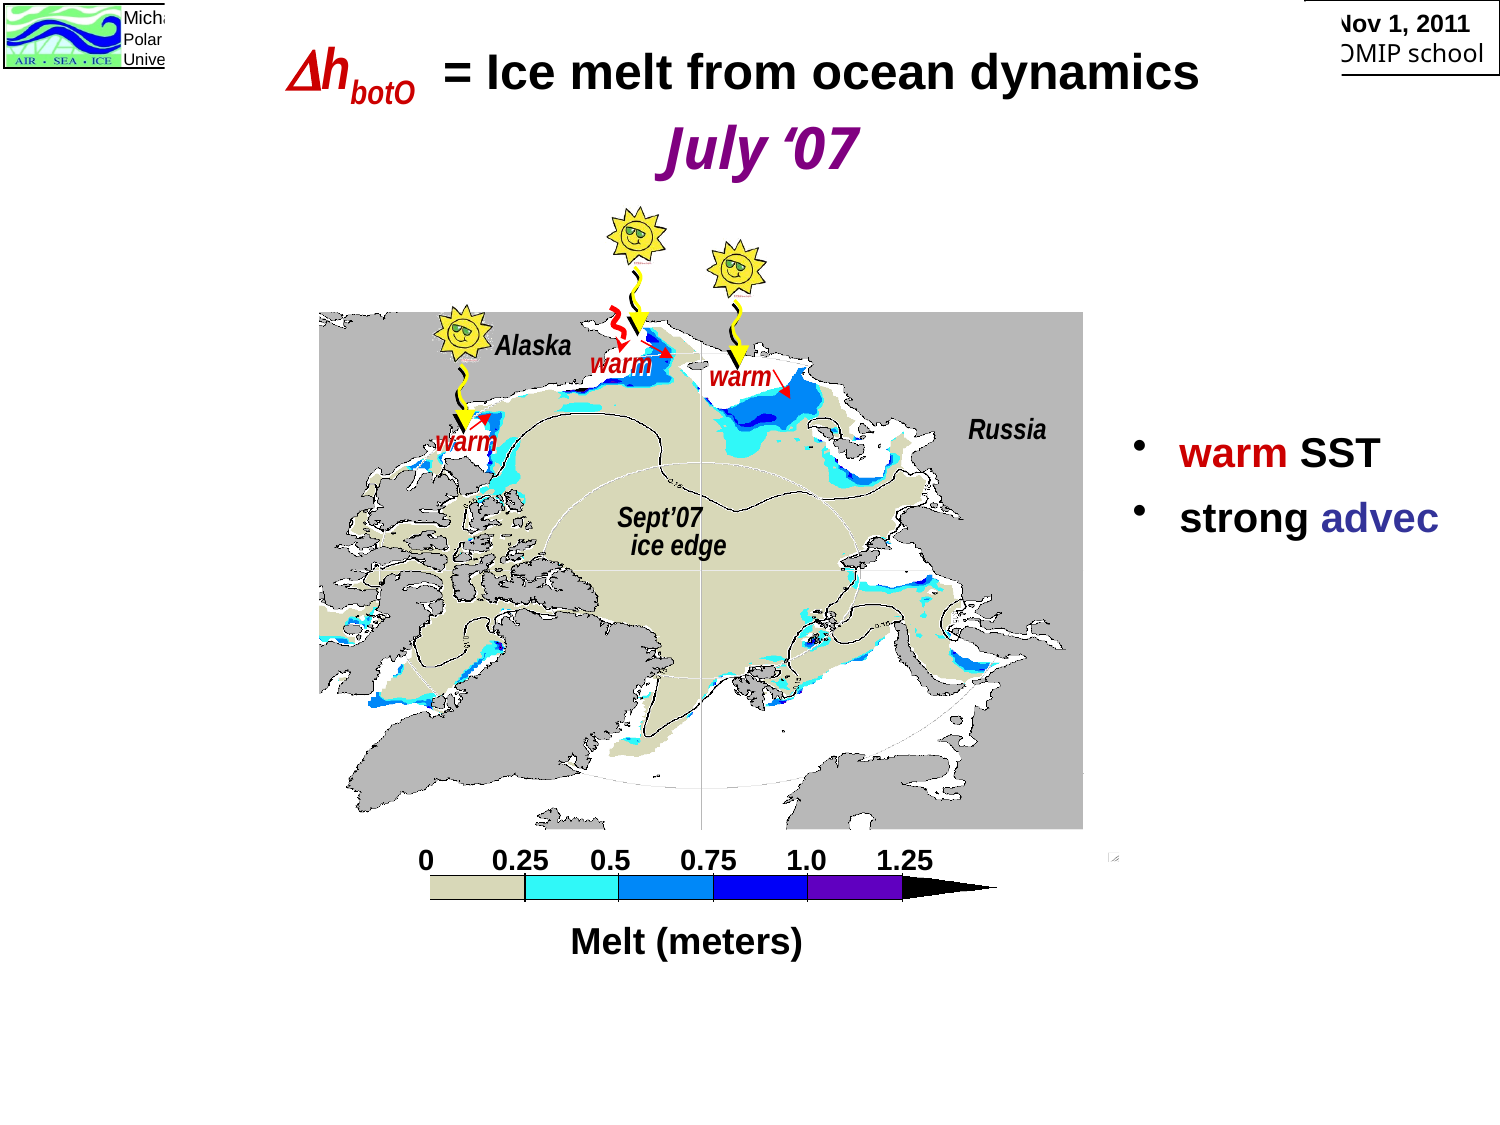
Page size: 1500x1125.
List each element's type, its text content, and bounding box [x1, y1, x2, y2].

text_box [407, 833, 1022, 971]
picture [5, 5, 121, 67]
text_box hbotO = Ice melt from ocean dynamics July ‘07 [164, 1, 1342, 189]
picture [280, 305, 1120, 862]
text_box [431, 205, 1444, 549]
